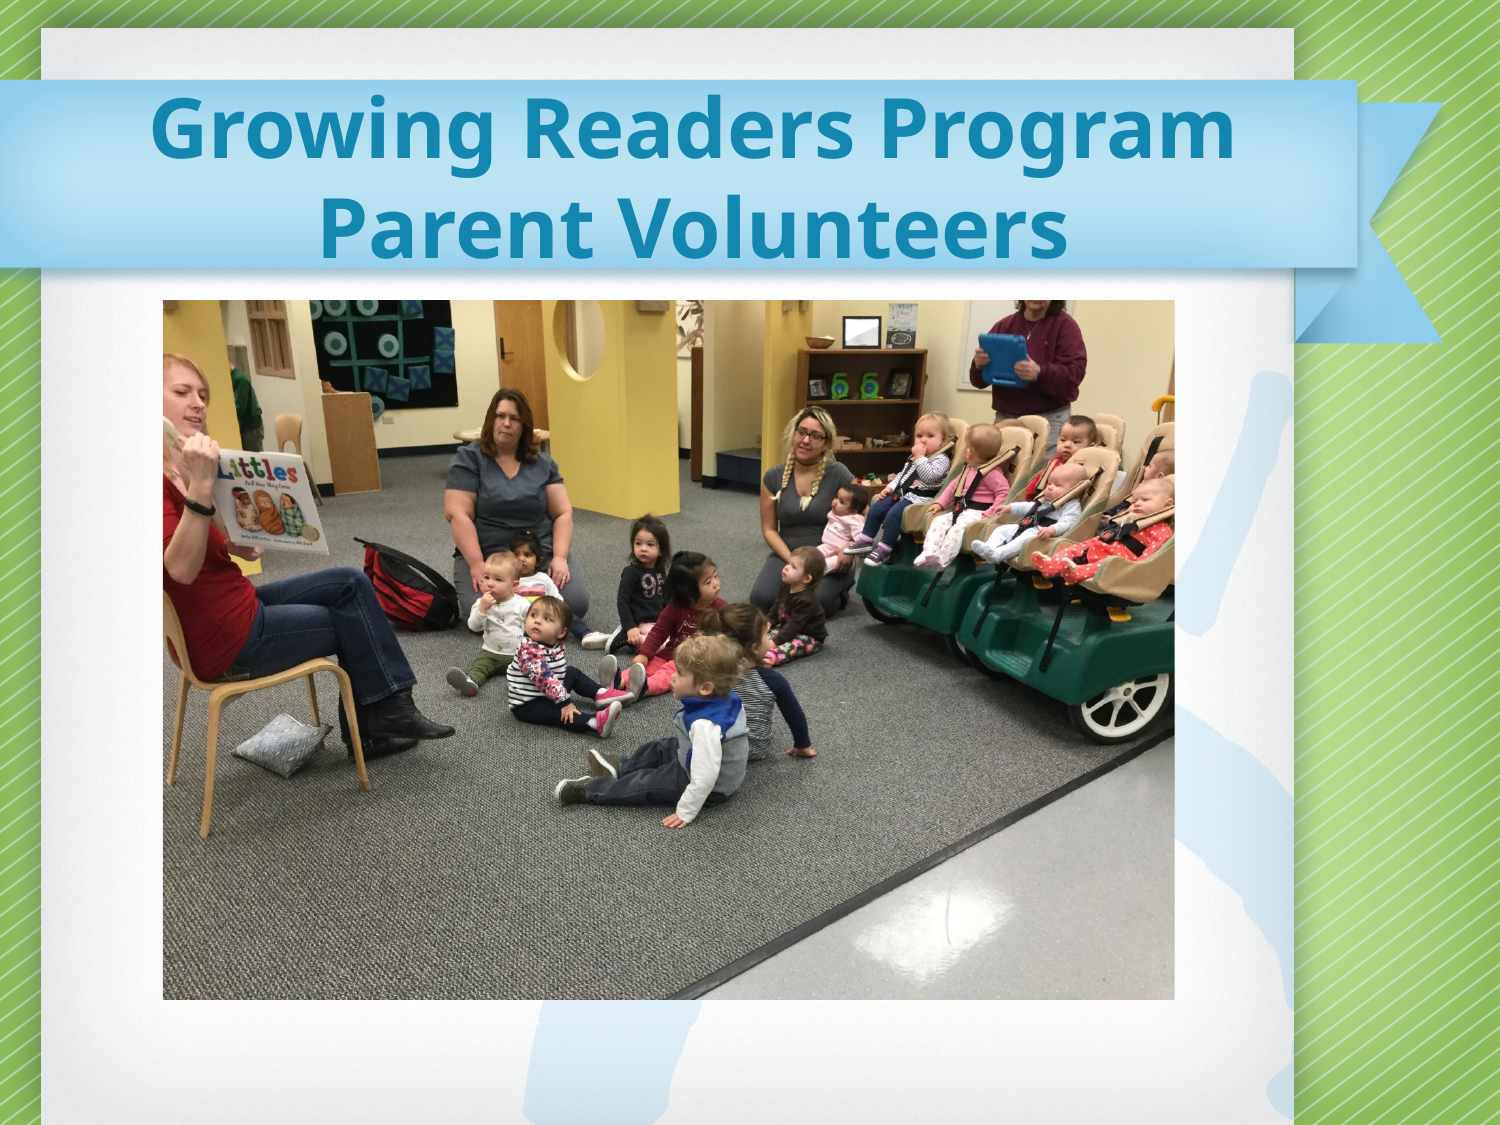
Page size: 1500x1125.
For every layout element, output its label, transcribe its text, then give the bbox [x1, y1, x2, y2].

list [162, 299, 1175, 1001]
title Growing Readers Program Parent Volunteers [37, 87, 1350, 263]
picture [0, 0, 1500, 1125]
